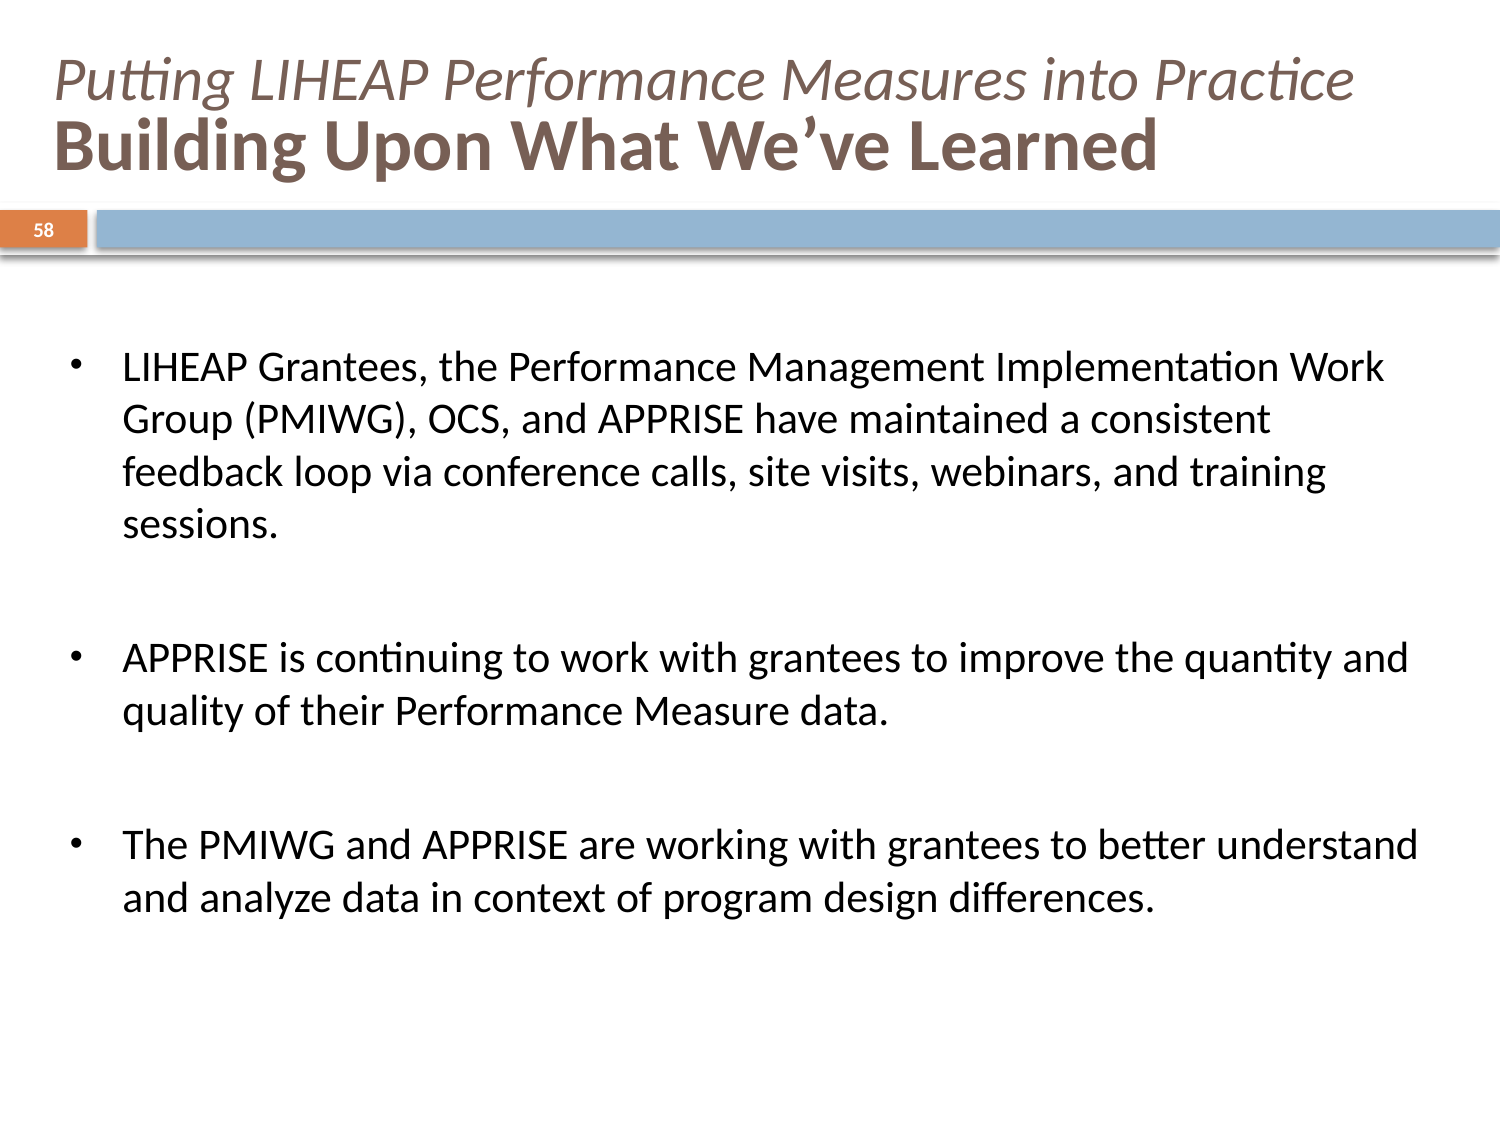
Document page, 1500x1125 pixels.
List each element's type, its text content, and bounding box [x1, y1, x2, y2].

slide_number 58 [0, 208, 88, 249]
title Putting LIHEAP Performance Measures into Practice Building Upon What We’ve Learned [0, 37, 1500, 200]
list LIHEAP Grantees, the Performance Management Implementation Work Group (PMIWG), OCS, and APPRISE have maintained a consistent feedback loop via conference calls, site visits, webinars, and training sessions. APPRISE is continuing to work with grantees to improve the quantity and quality of their Performance Measure data. The PMIWG and APPRISE are working with grantees to better understand and analyze data in context of program design differences. [55, 330, 1447, 1053]
